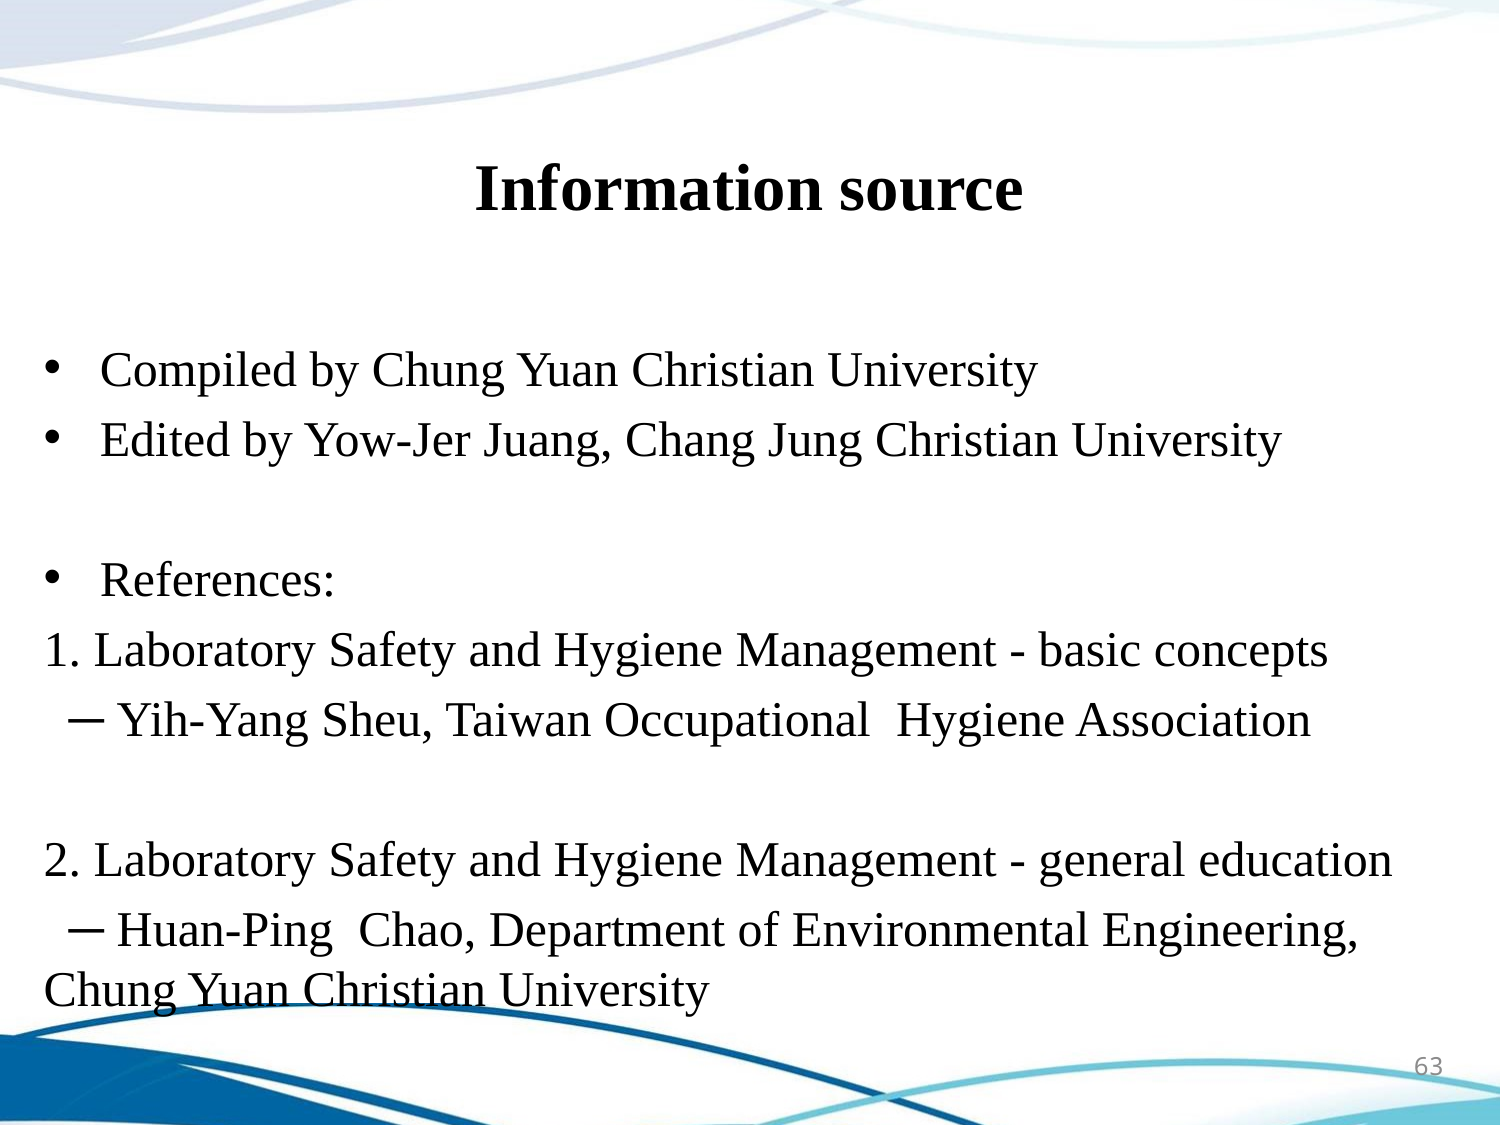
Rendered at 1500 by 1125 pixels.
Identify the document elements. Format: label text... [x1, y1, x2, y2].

picture [0, 0, 1499, 122]
slide_number 63 [1108, 1072, 1459, 1098]
picture [0, 1003, 1500, 1125]
list Compiled by Chung Yuan Christian University Edited by Yow-Jer Juang, Chang Jung Christian University References: 1. Laboratory Safety and Hygiene Management - basic concepts ─ Yih-Yang Sheu, Taiwan Occupational Hygiene Association 2. Laboratory Safety and Hygiene Management - general education ─ Huan-Ping Chao, Department of Environmental Engineering, Chung Yuan Christian University [28, 328, 1472, 1072]
title Information source [117, 90, 1383, 278]
